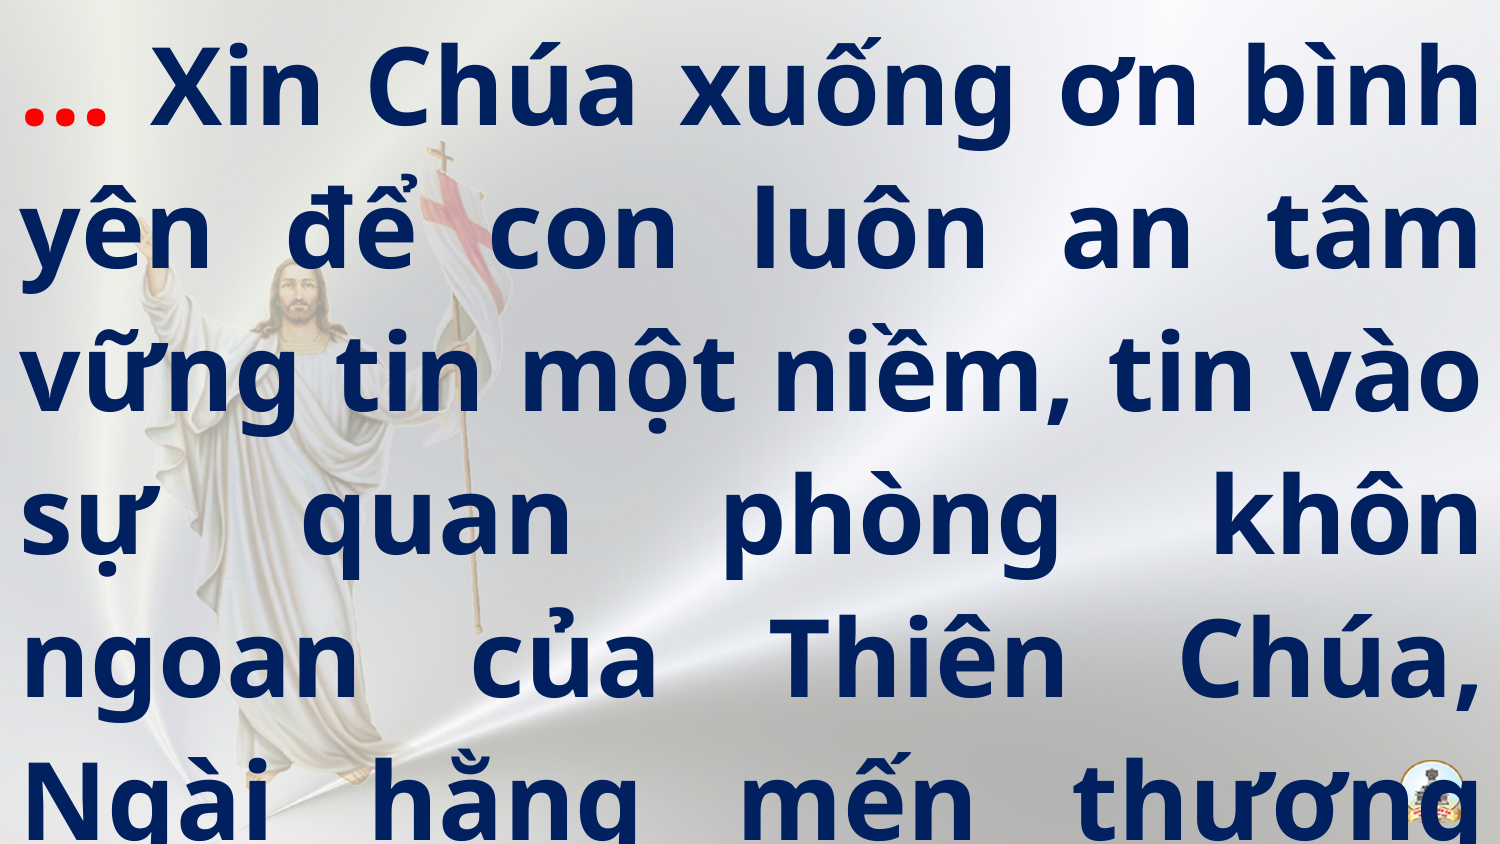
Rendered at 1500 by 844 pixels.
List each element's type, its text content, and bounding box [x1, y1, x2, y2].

list … Xin Chúa xuống ơn bình yên để con luôn an tâm vững tin một niềm, tin vào sự quan phòng khôn ngoan của Thiên Chúa, Ngài hằng mến thương đời con mãi hoài. [0, 0, 1500, 841]
